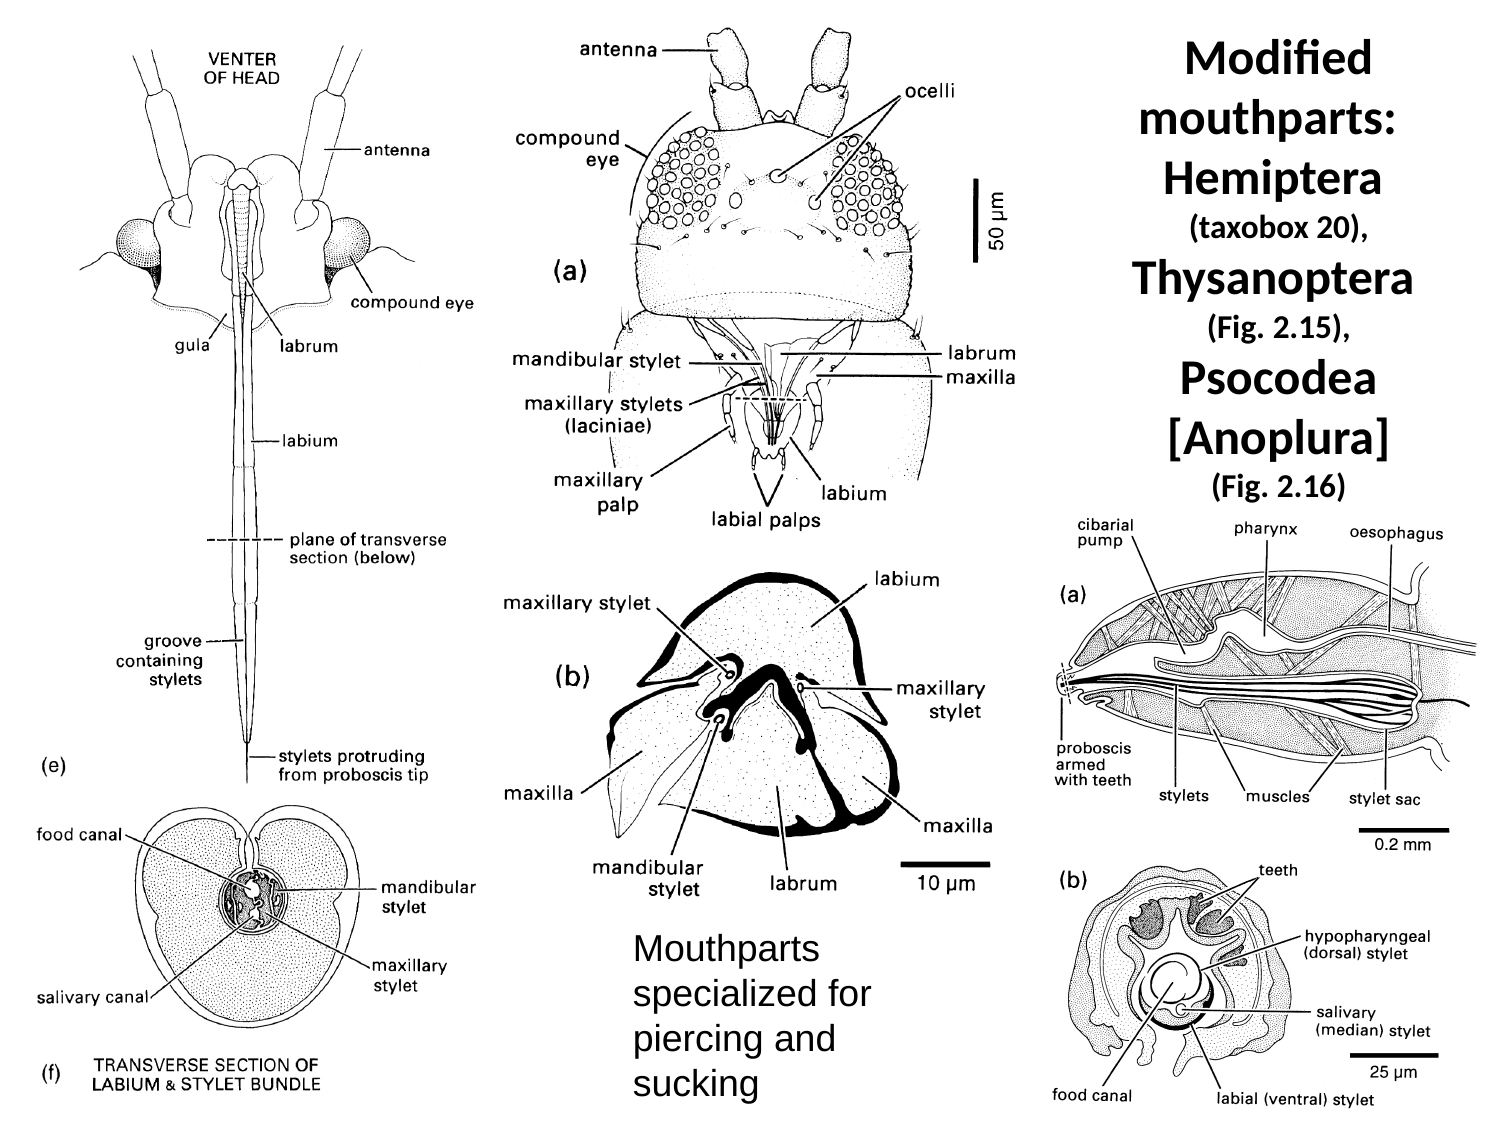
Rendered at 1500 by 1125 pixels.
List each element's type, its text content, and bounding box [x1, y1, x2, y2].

picture [1038, 507, 1487, 1116]
title Modified mouthparts: Hemiptera (taxobox 20), Thysanoptera (Fig. 2.15), Psocodea [Anoplura] (Fig. 2.16) [1071, 21, 1487, 506]
text_box Mouthparts specialized for piercing and sucking [618, 916, 890, 1112]
picture [13, 11, 1028, 1110]
